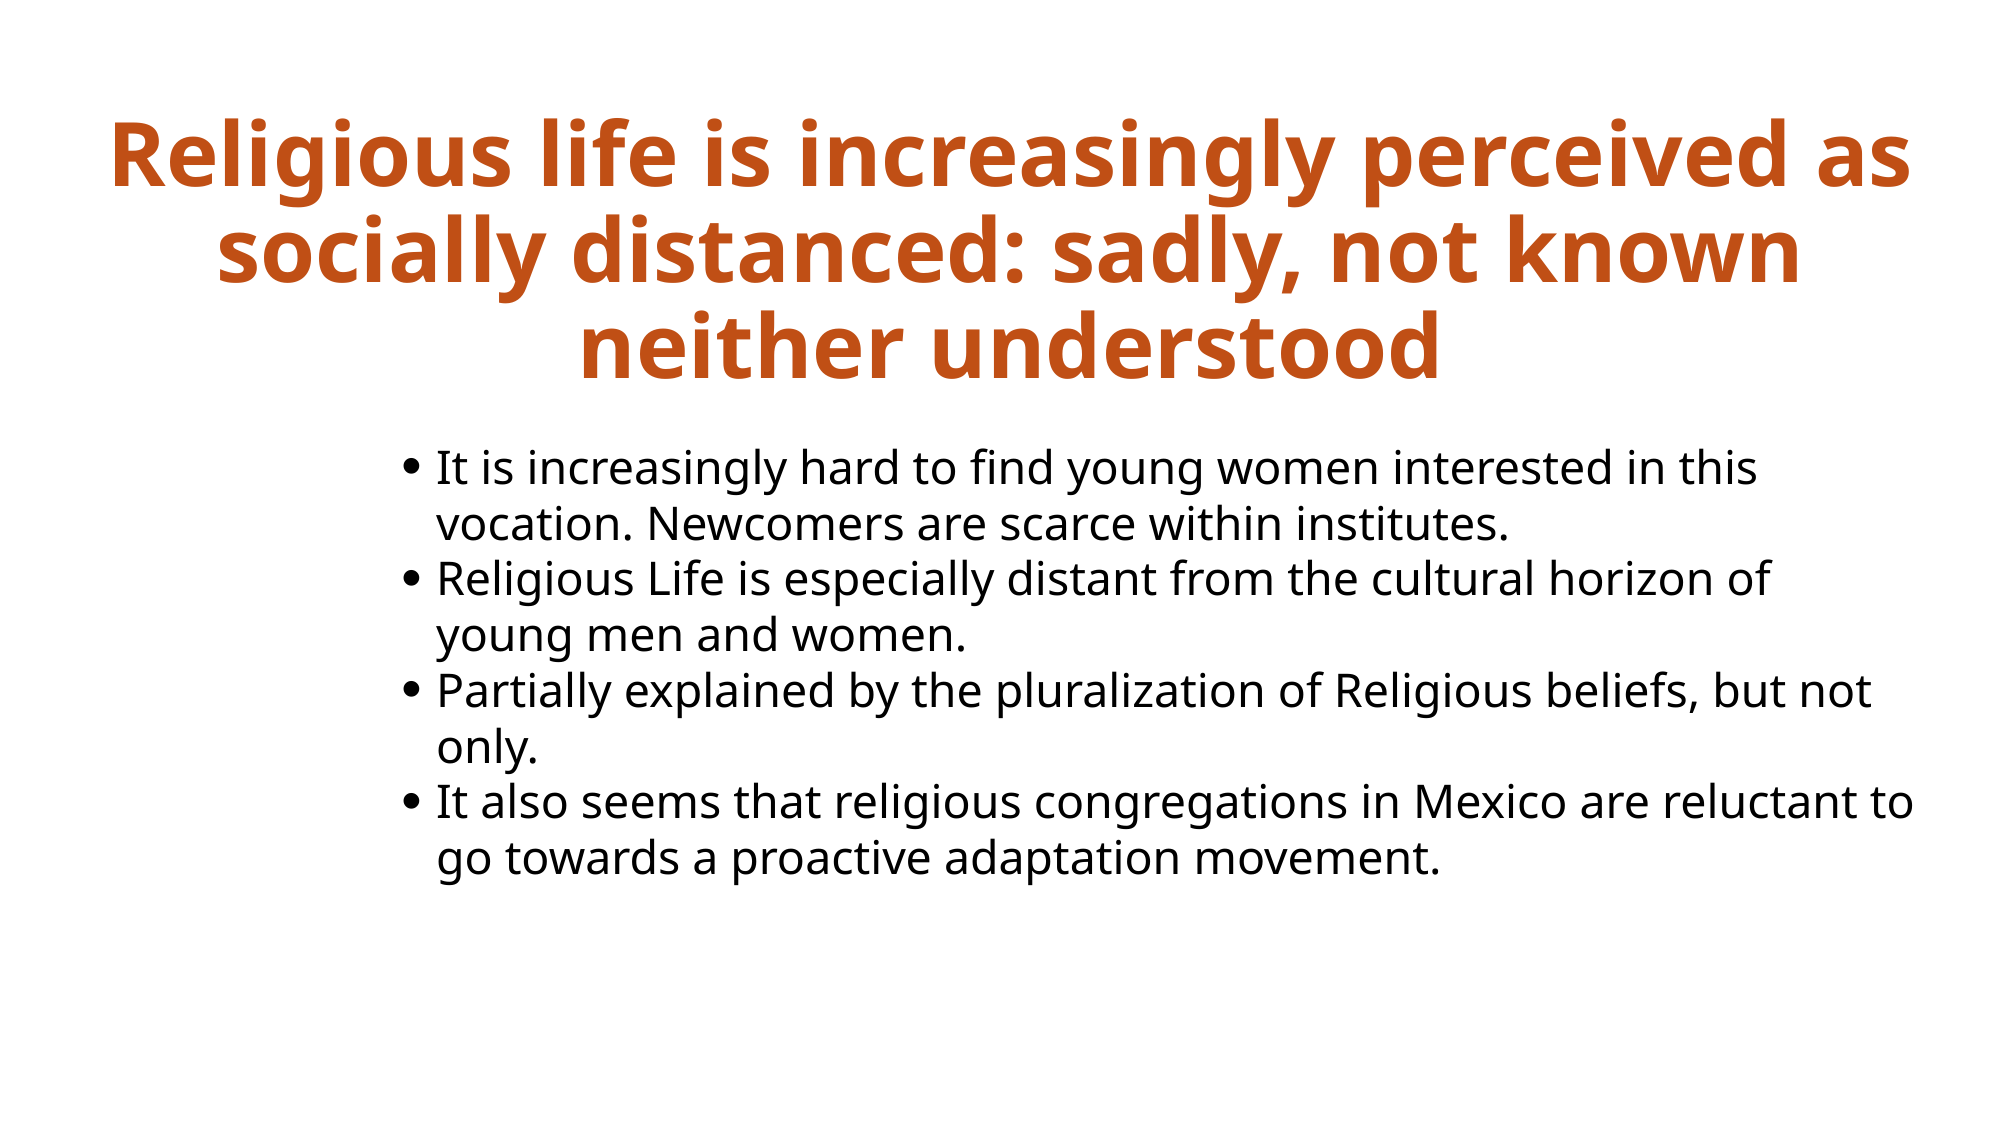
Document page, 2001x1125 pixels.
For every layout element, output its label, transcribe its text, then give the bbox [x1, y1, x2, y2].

list It is increasingly hard to find young women interested in this vocation. Newcomers are scarce within institutes. Religious Life is especially distant from the cultural horizon of young men and women. Partially explained by the pluralization of Religious beliefs, but not only. It also seems that religious congregations in Mexico are reluctant to go towards a proactive adaptation movement. [386, 430, 1934, 894]
title Religious life is increasingly perceived as socially distanced: sadly, not known neither understood [89, 102, 1934, 406]
